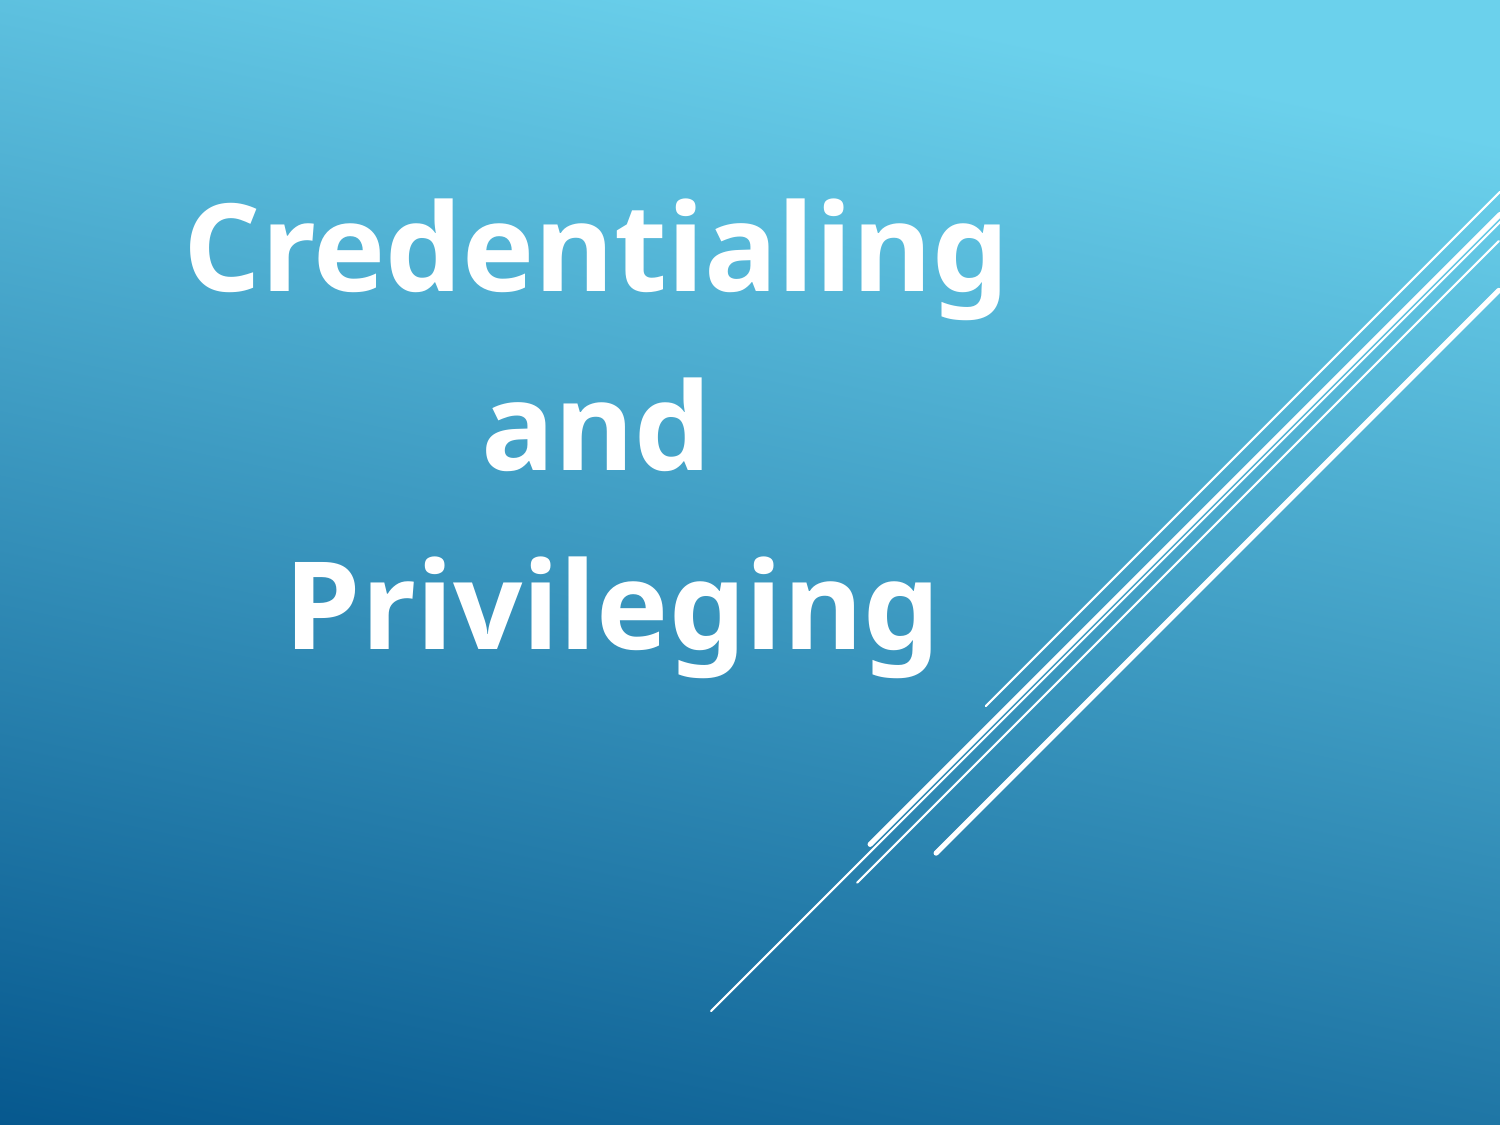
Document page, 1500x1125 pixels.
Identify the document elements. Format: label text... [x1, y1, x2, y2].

subtitle Credentialing and Privileging [87, 162, 1138, 688]
